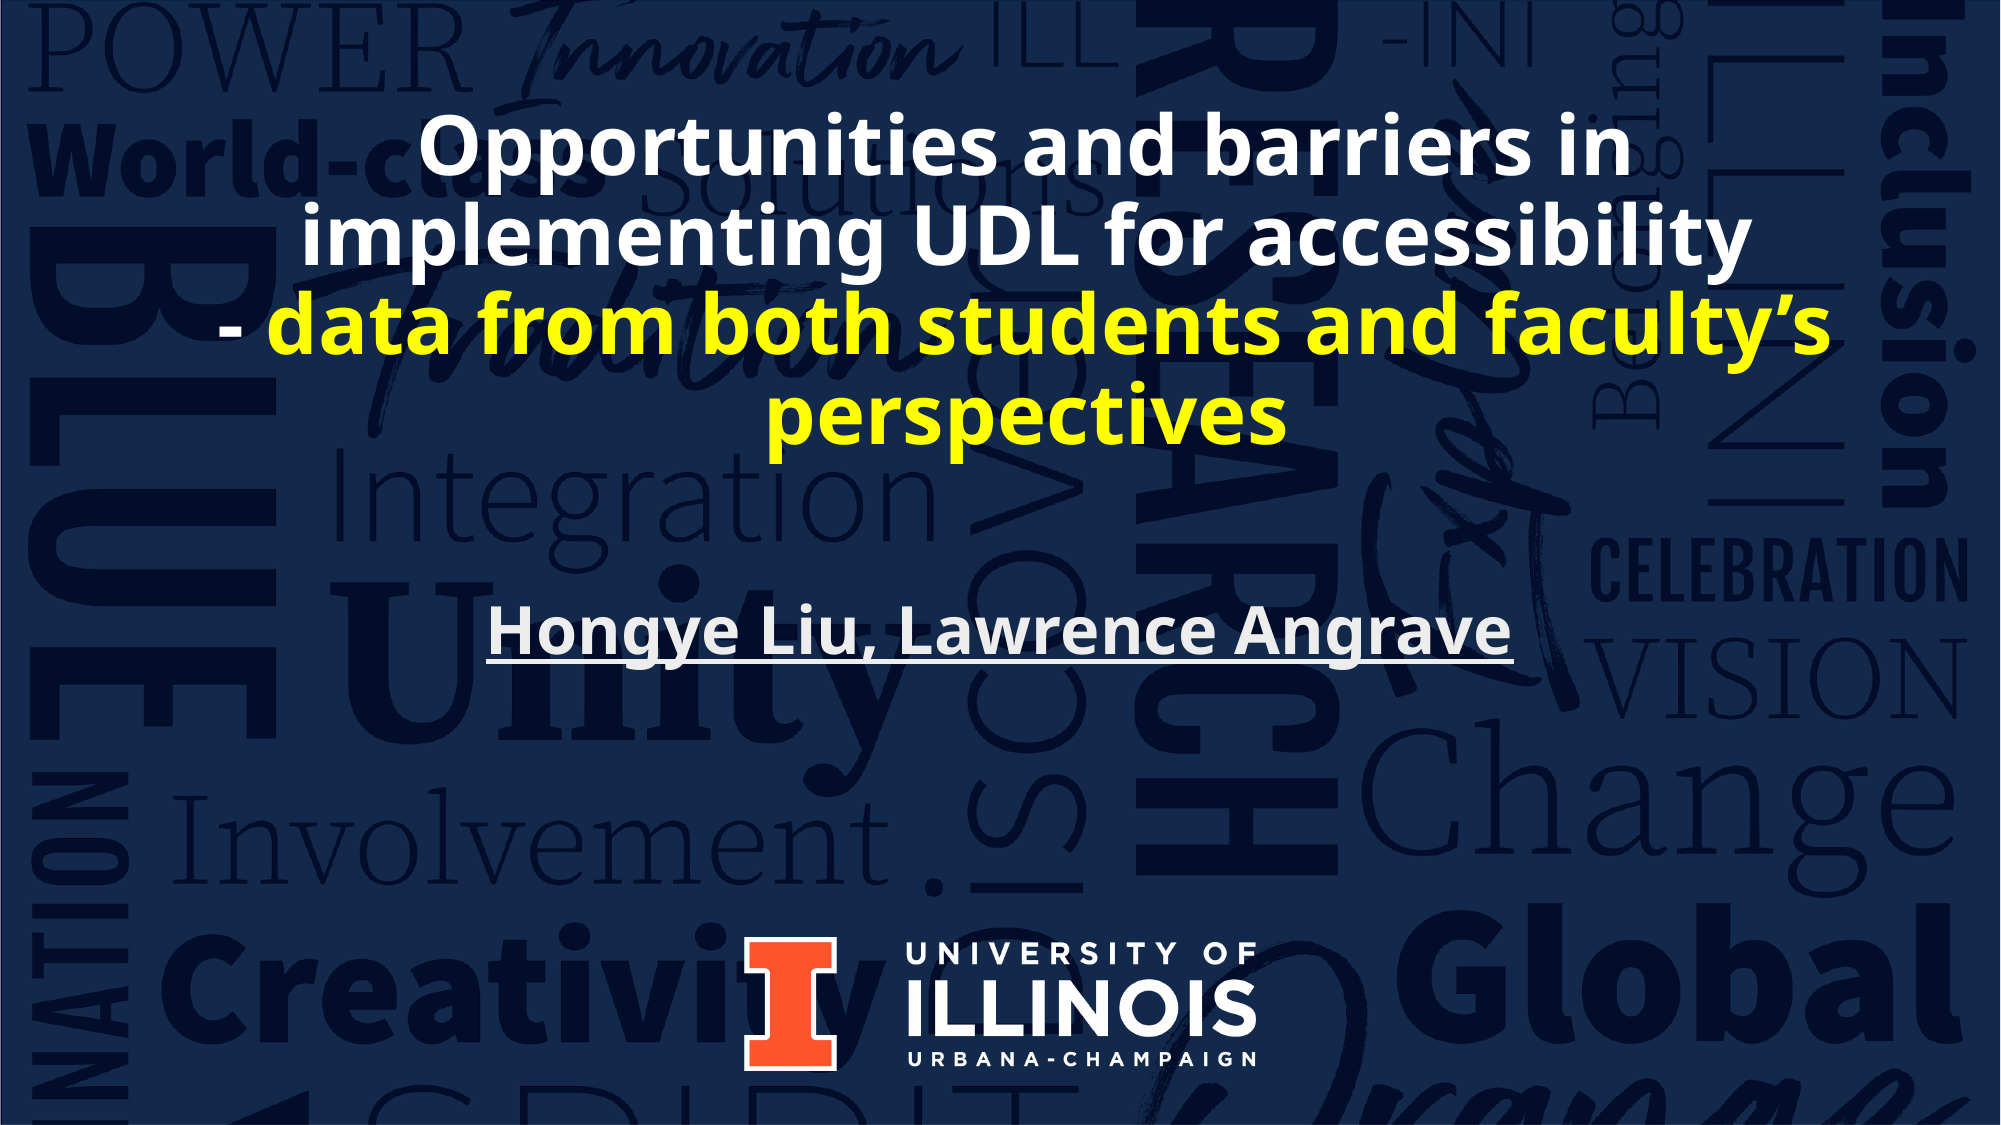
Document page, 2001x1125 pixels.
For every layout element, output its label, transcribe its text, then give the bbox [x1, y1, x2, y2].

picture [0, 0, 2001, 1125]
title Opportunities and barriers in implementing UDL for accessibility - data from both students and faculty’s perspectives [197, 73, 1855, 471]
text_box Hongye Liu, Lawrence Angrave [66, 579, 1933, 675]
